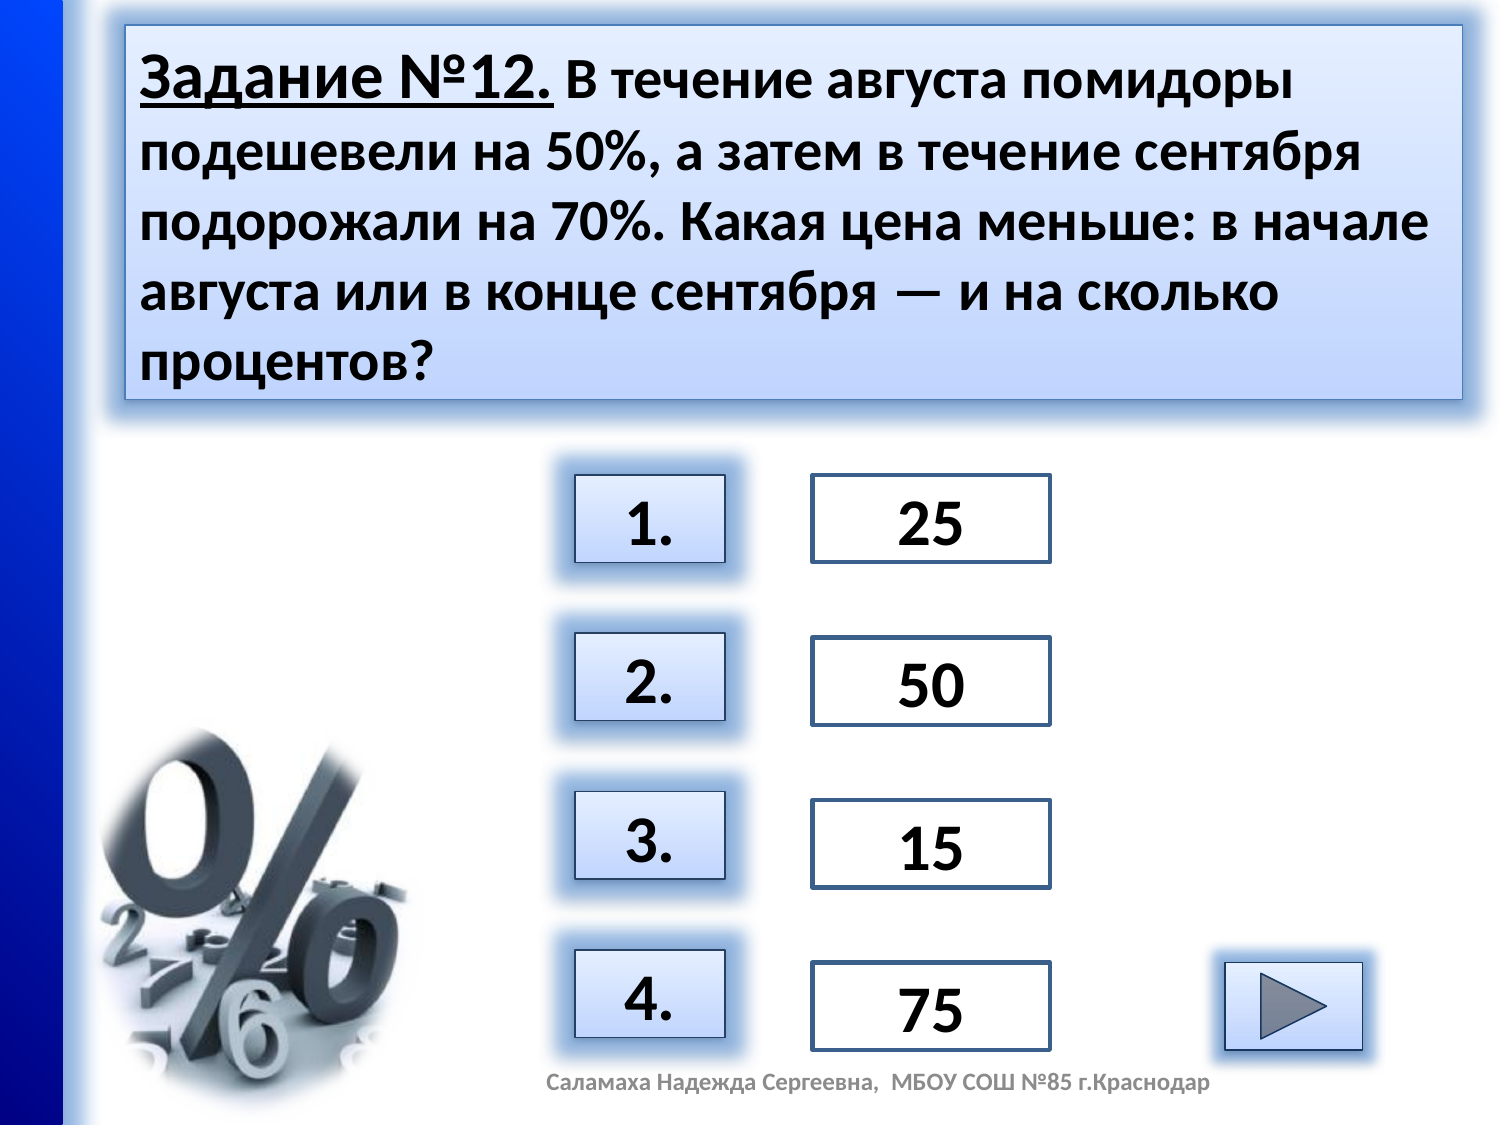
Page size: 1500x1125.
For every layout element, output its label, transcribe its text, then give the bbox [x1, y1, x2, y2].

text_box [1224, 962, 1363, 1051]
picture [74, 705, 426, 1125]
text_box 4. [574, 949, 726, 1038]
text_box 75 [810, 960, 1052, 1052]
text_box 2. [574, 632, 726, 721]
text_box Задание №12. В течение августа помидоры подешевели на 50%, а затем в течение сентября подорожали на 70%. Какая цена меньше: в начале августа или в конце сентября — и на сколько процентов? [124, 24, 1463, 400]
text_box 25 [810, 473, 1052, 564]
text_box 15 [810, 798, 1052, 890]
text_box [0, 0, 65, 1125]
text_box 3. [574, 791, 726, 880]
footer Саламаха Надежда Сергеевна, МБОУ СОШ №85 г.Краснодар [429, 1066, 1500, 1125]
text_box 50 [810, 635, 1052, 727]
text_box 1. [574, 474, 726, 563]
